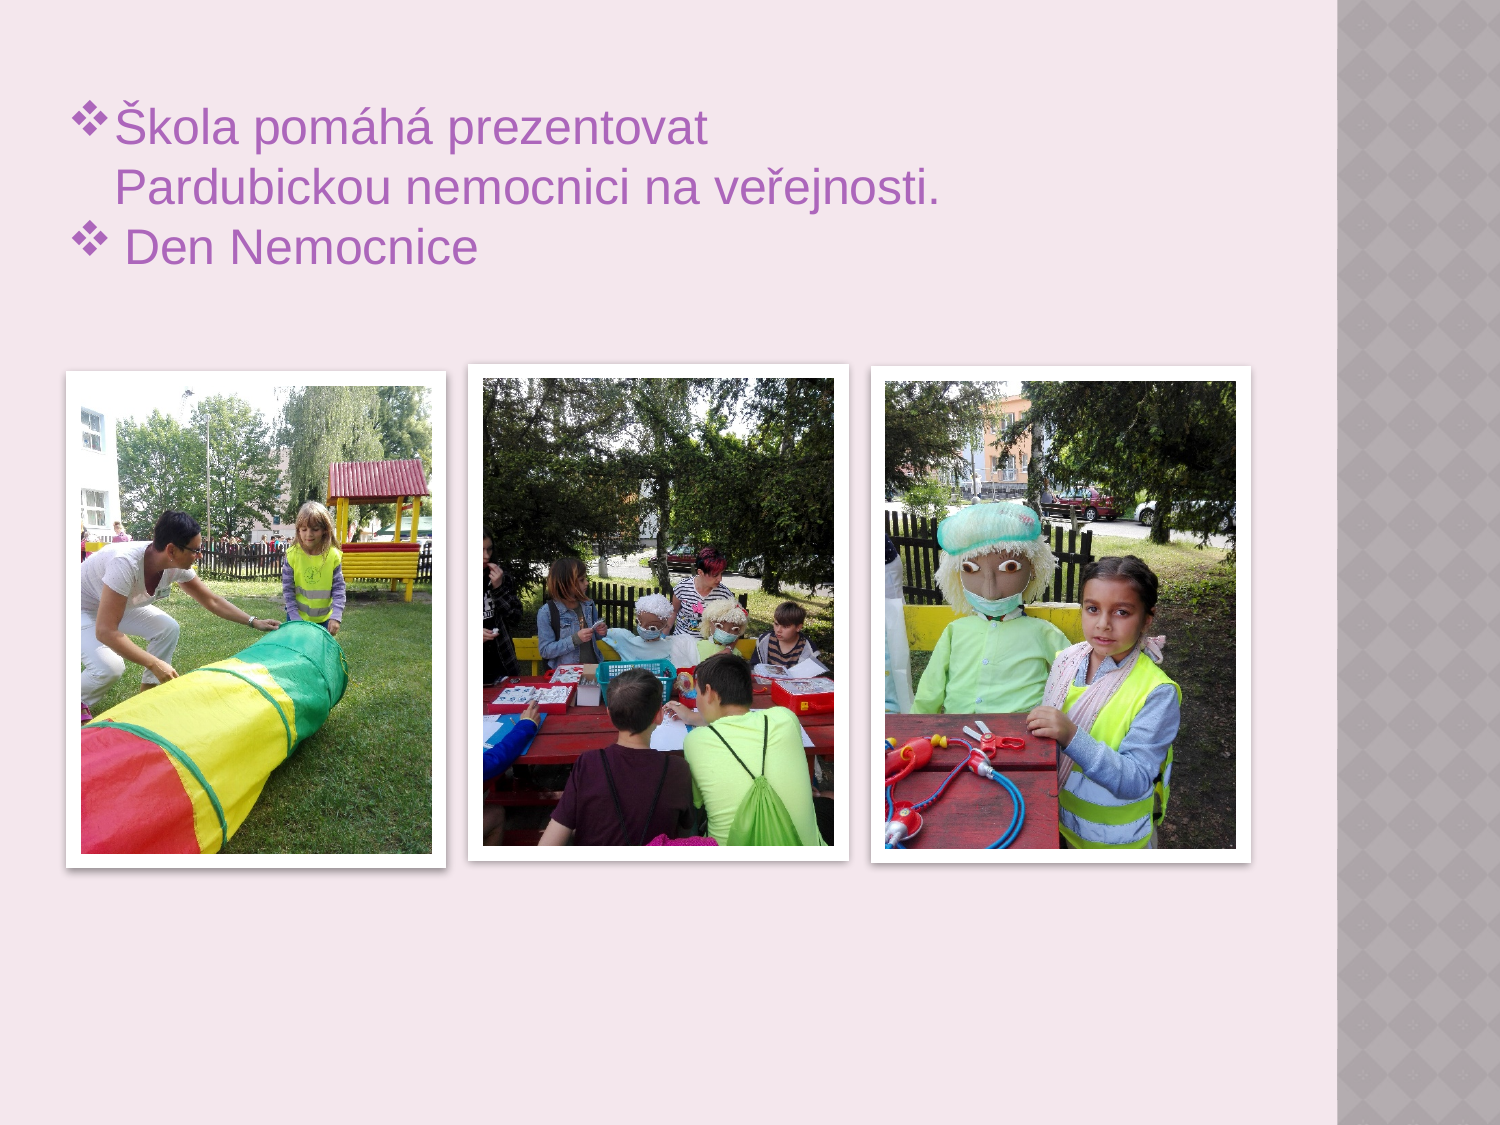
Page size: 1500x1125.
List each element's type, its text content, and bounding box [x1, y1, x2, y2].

picture [80, 385, 433, 855]
picture [884, 380, 1237, 850]
text_box Škola pomáhá prezentovat Pardubickou nemocnici na veřejnosti. Den Nemocnice [53, 87, 963, 283]
picture [482, 377, 835, 847]
